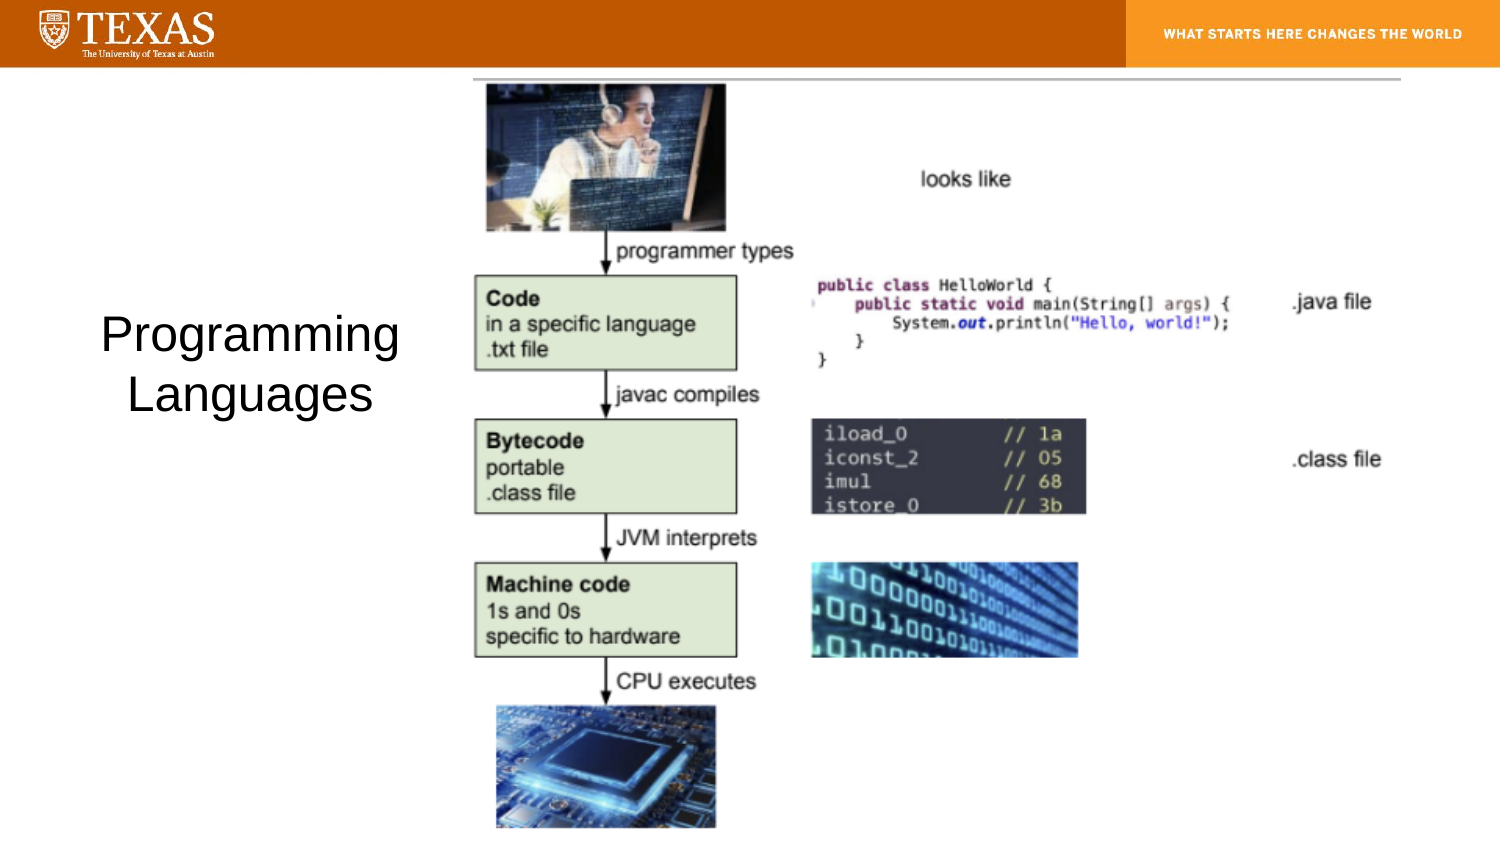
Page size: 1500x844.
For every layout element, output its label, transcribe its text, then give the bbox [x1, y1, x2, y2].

picture [0, 0, 1500, 844]
title Programming Languages [15, 211, 468, 511]
